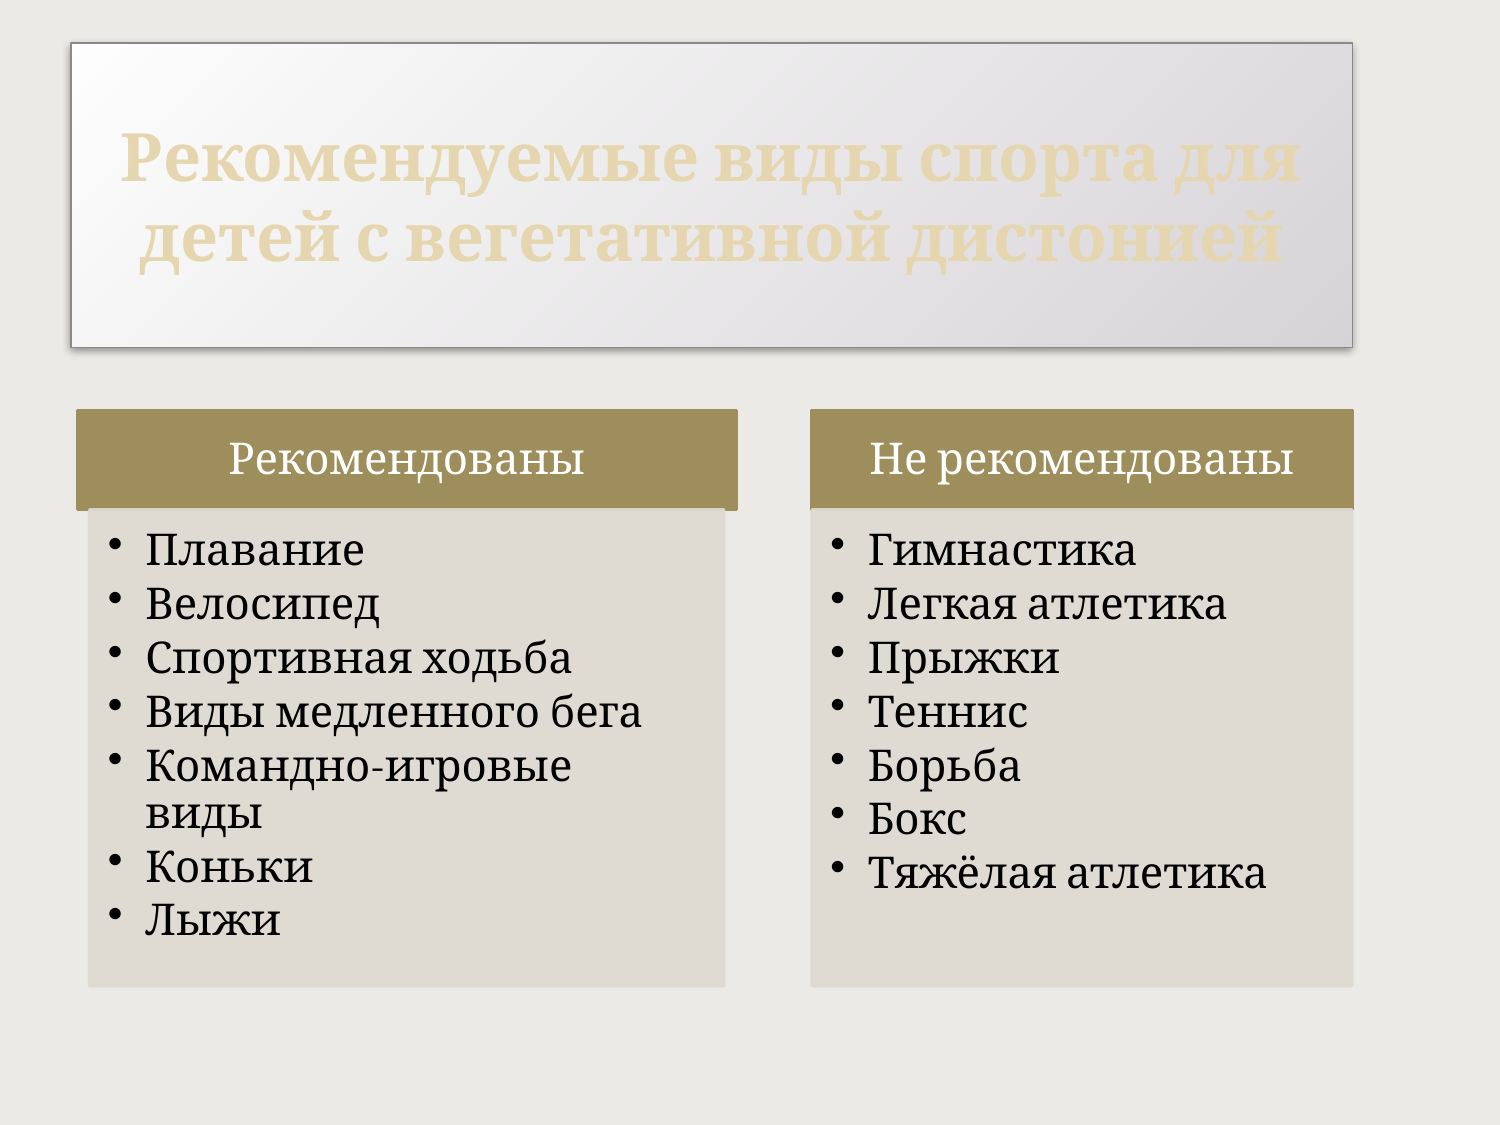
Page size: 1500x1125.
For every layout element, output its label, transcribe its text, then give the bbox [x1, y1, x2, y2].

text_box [76, 373, 1353, 1024]
title Рекомендуемые виды спорта для детей с вегетативной дистонией [70, 42, 1353, 348]
